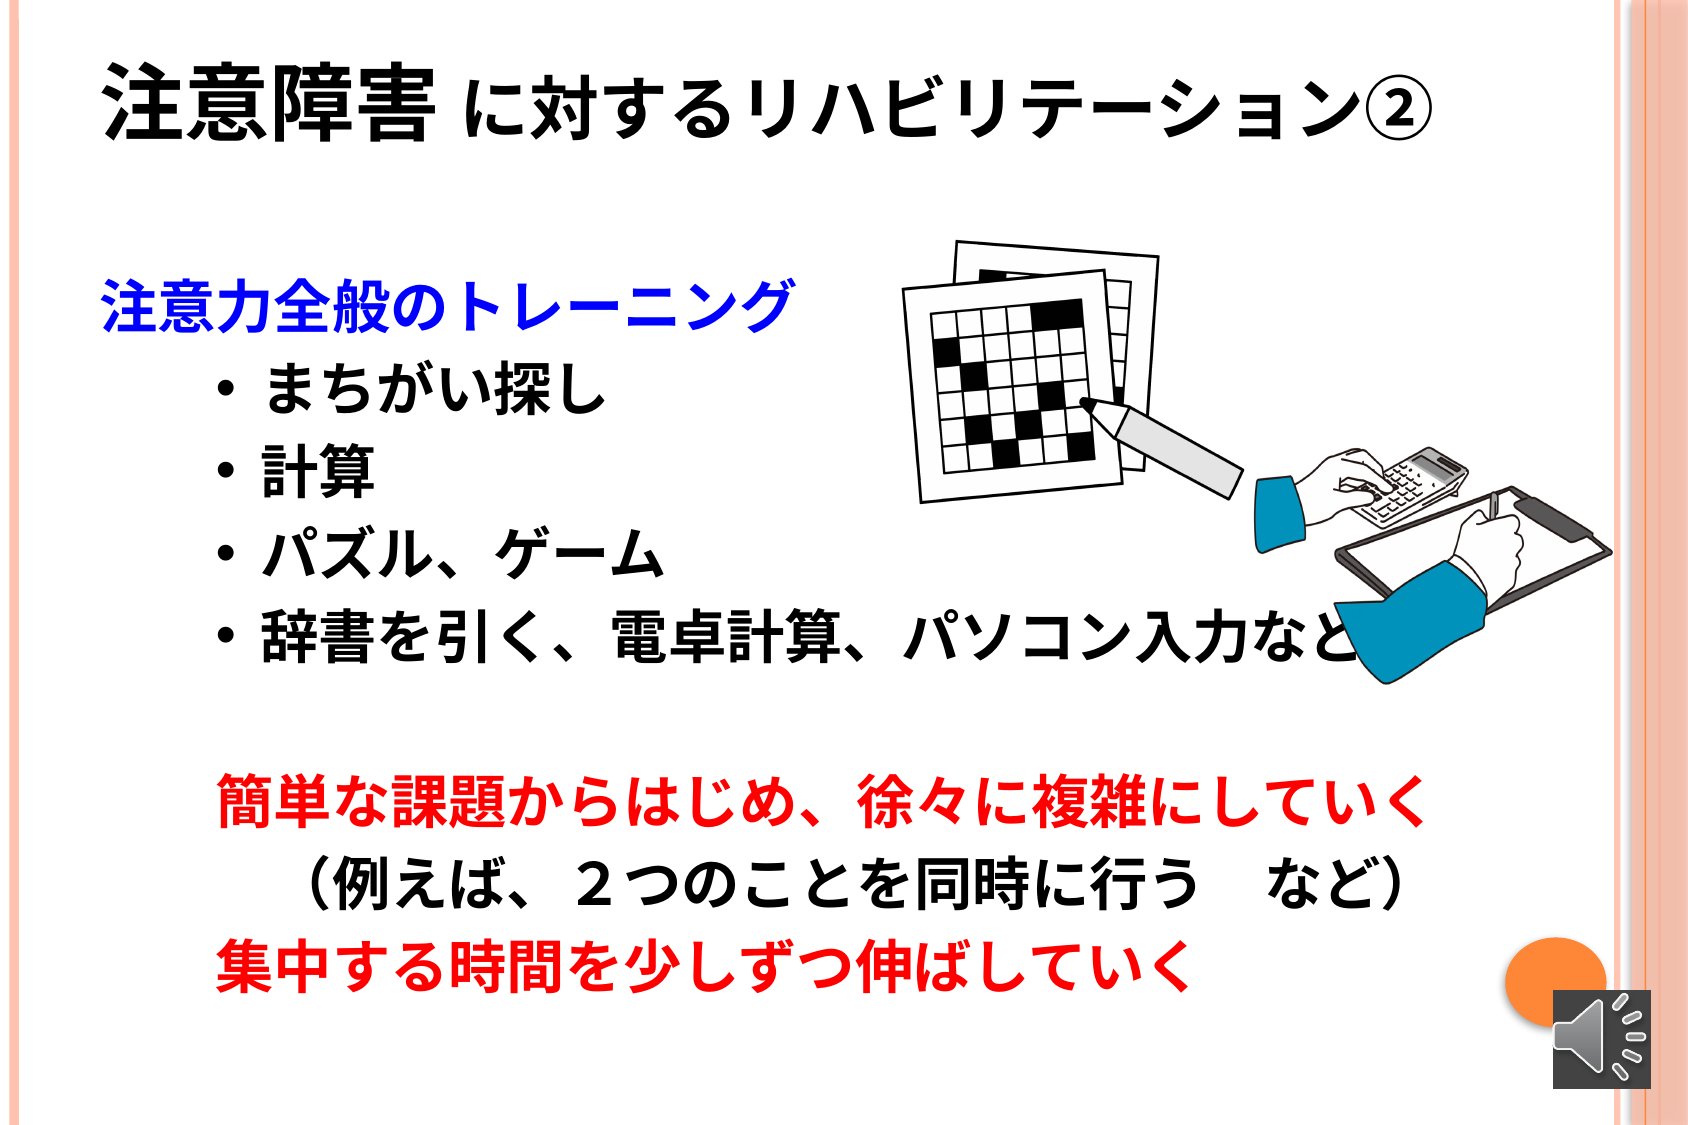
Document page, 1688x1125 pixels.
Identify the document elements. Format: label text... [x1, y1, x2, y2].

picture [1551, 989, 1653, 1091]
title 注意障害 に対するリハビリテーション② [84, 19, 1463, 160]
picture [866, 223, 1651, 721]
list 注意力全般のトレーニング まちがい探し 計算 パズル、ゲーム 辞書を引く、電卓計算、パソコン入力など 簡単な課題からはじめ、徐々に複雑にしていく （例えば、２つのことを同時に行う など） 集中する時間を少しずつ伸ばしていく [84, 262, 1463, 1062]
